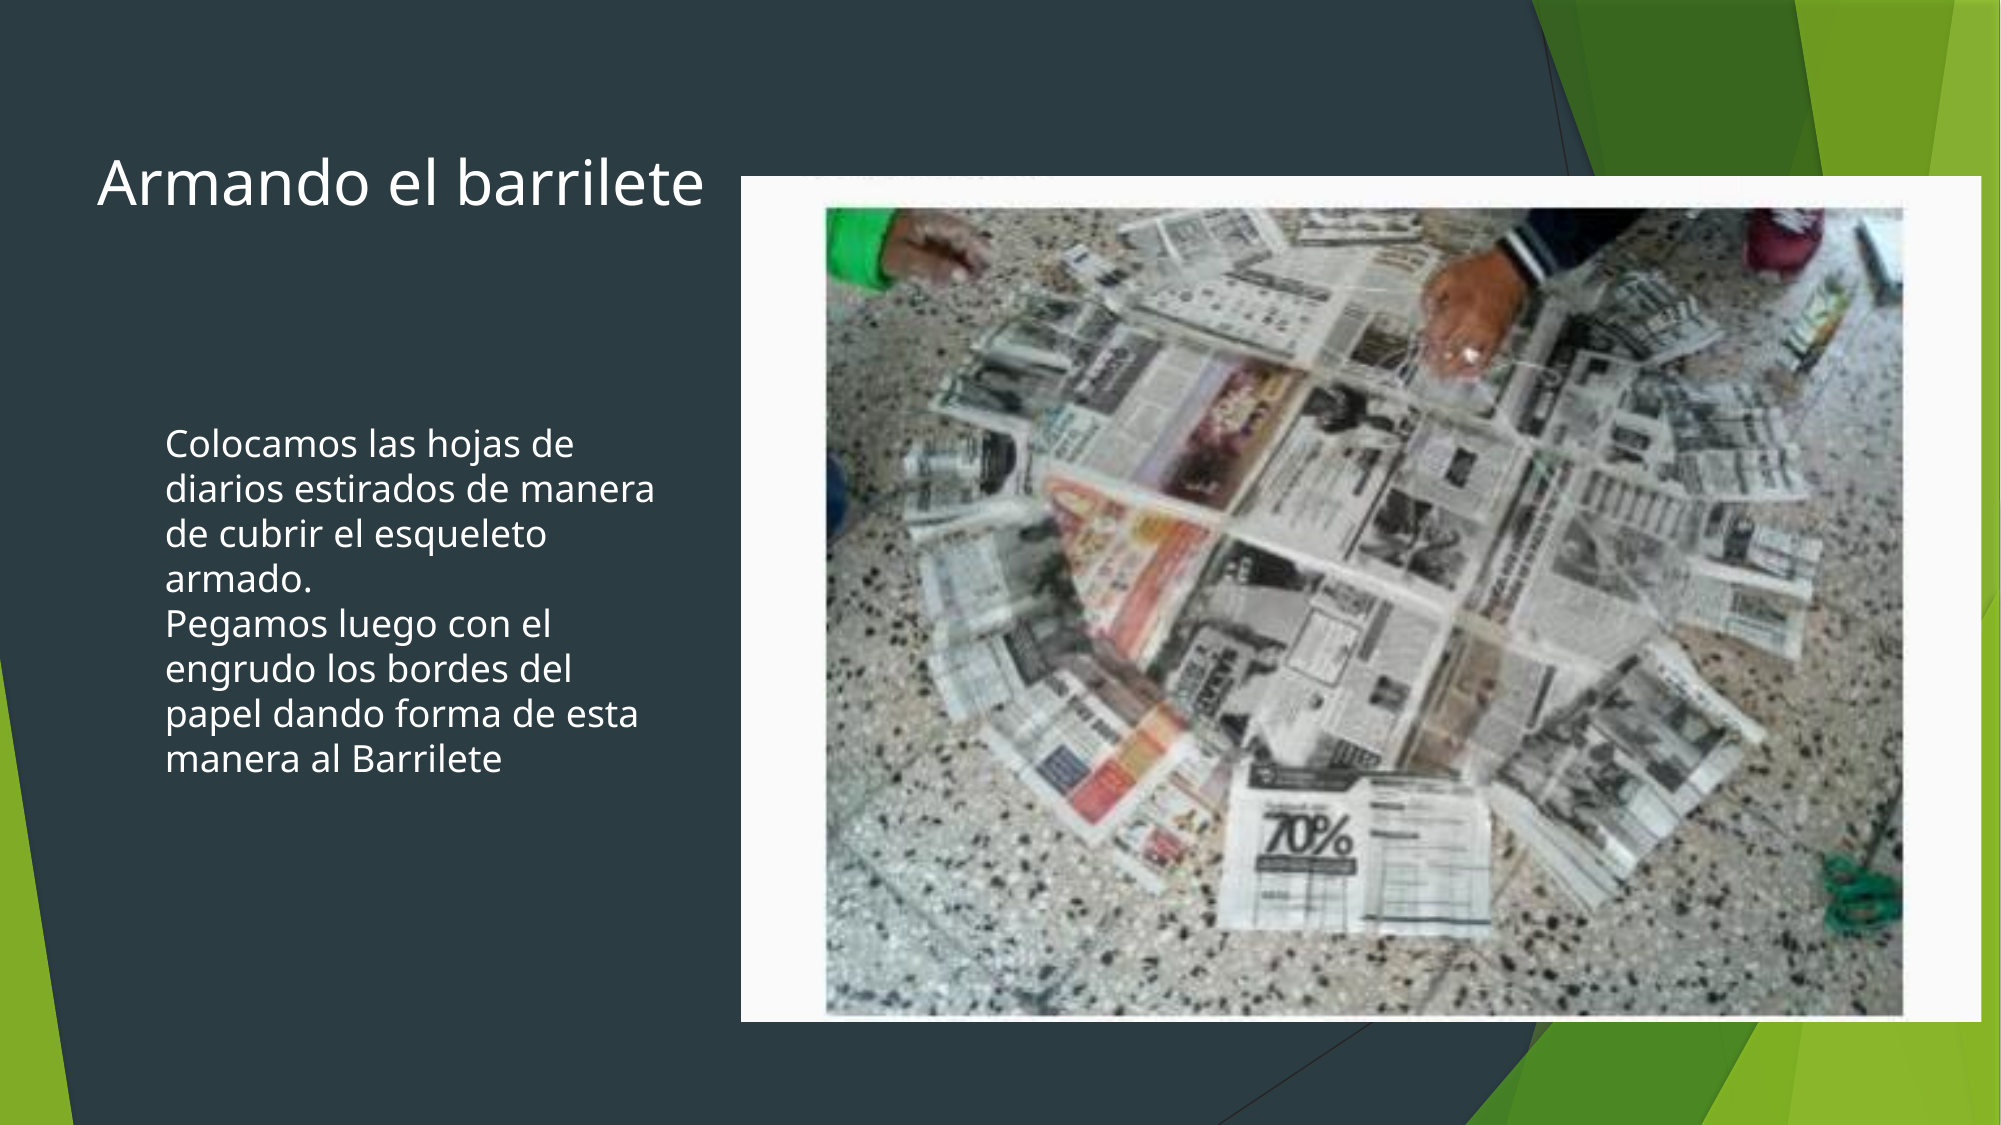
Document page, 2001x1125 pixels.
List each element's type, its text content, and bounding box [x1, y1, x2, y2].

text_box Colocamos las hojas de diarios estirados de manera de cubrir el esqueleto armado. Pegamos luego con el engrudo los bordes del papel dando forma de esta manera al Barrilete [150, 413, 693, 788]
picture [740, 175, 1983, 1022]
text_box Armando el barrilete [82, 135, 799, 226]
